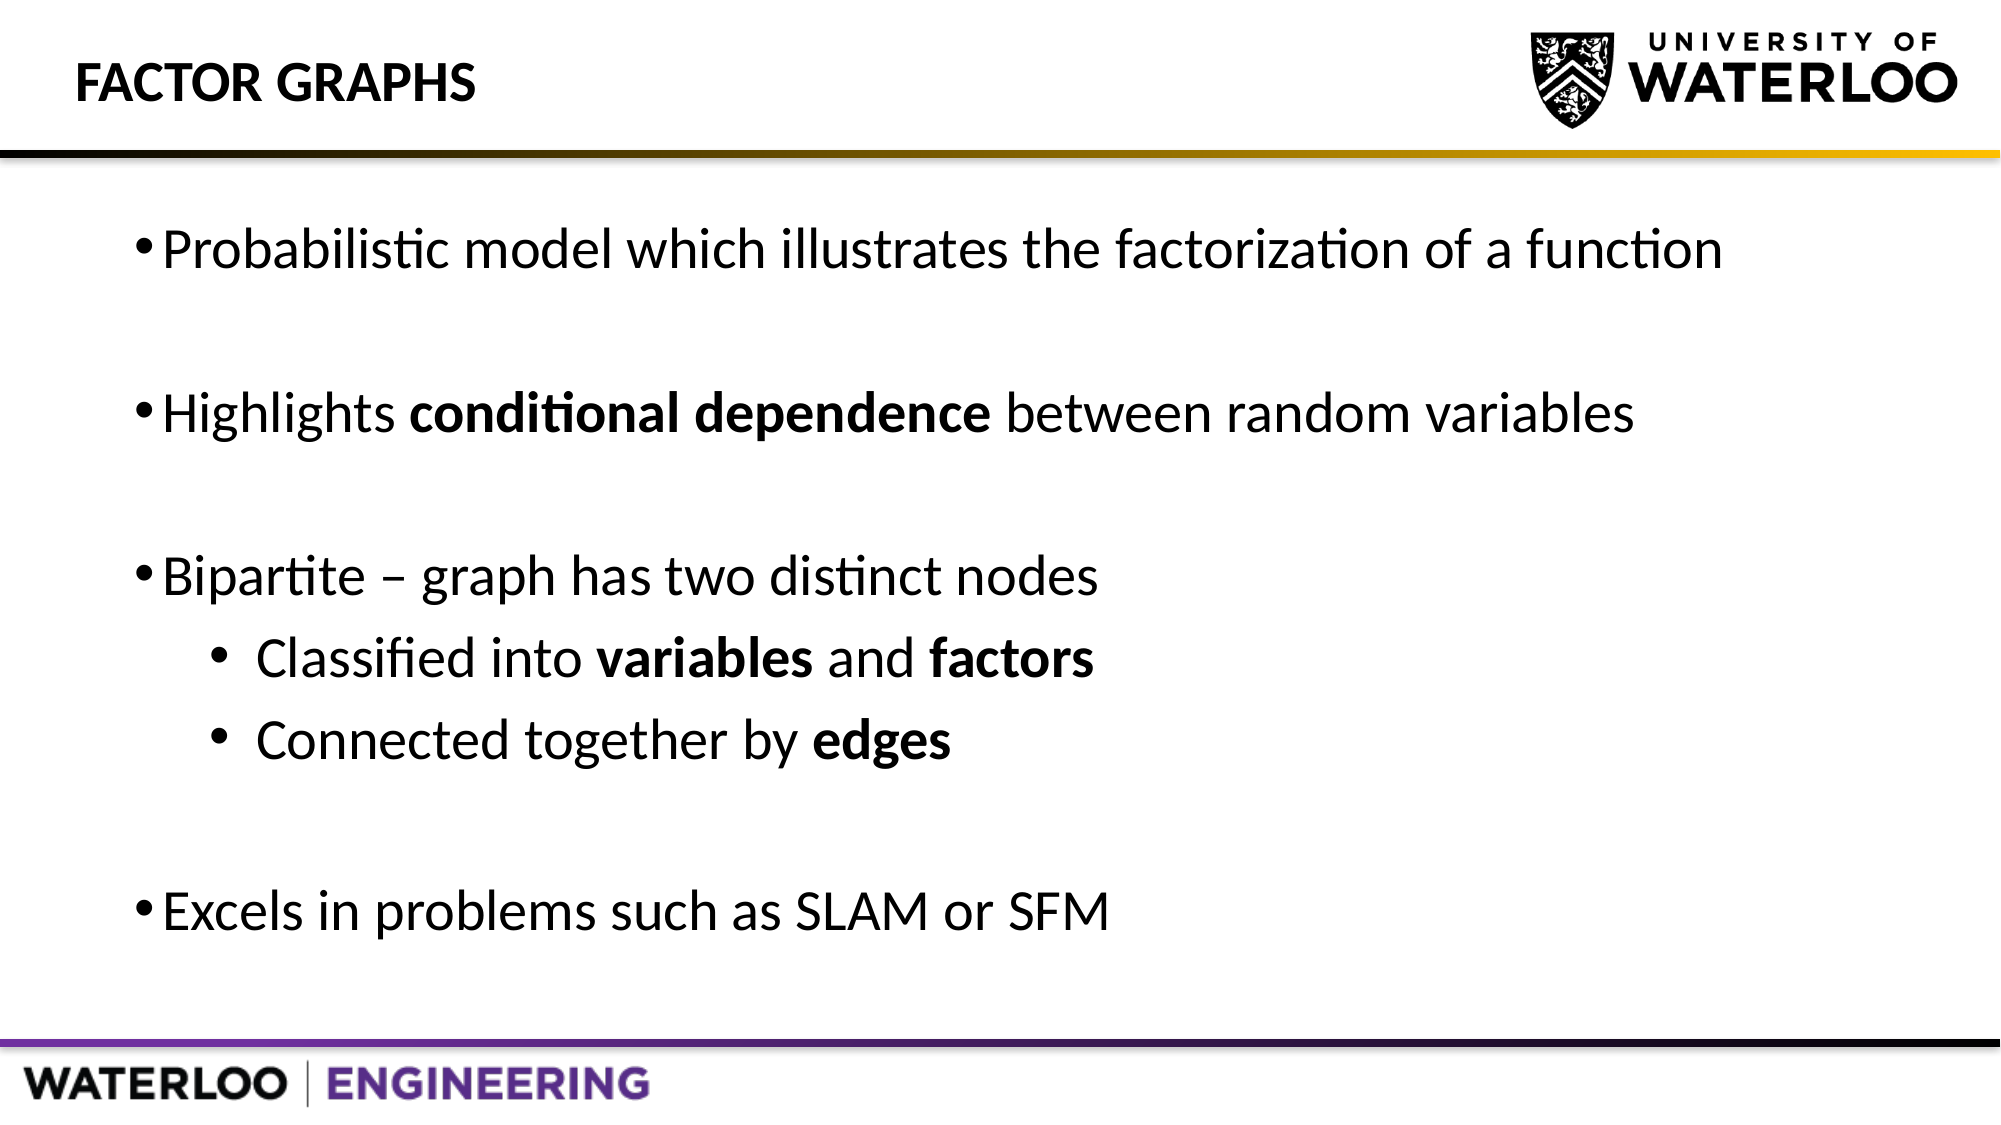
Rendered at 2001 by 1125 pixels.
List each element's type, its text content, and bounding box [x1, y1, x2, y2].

picture [7, 1046, 659, 1111]
picture [1448, 0, 2001, 199]
list Probabilistic model which illustrates the factorization of a function Highlights conditional dependence between random variables Bipartite – graph has two distinct nodes Classified into variables and factors Connected together by edges Excels in problems such as SLAM or SFM [118, 202, 1870, 991]
title Factor Graphs [60, 7, 1060, 150]
